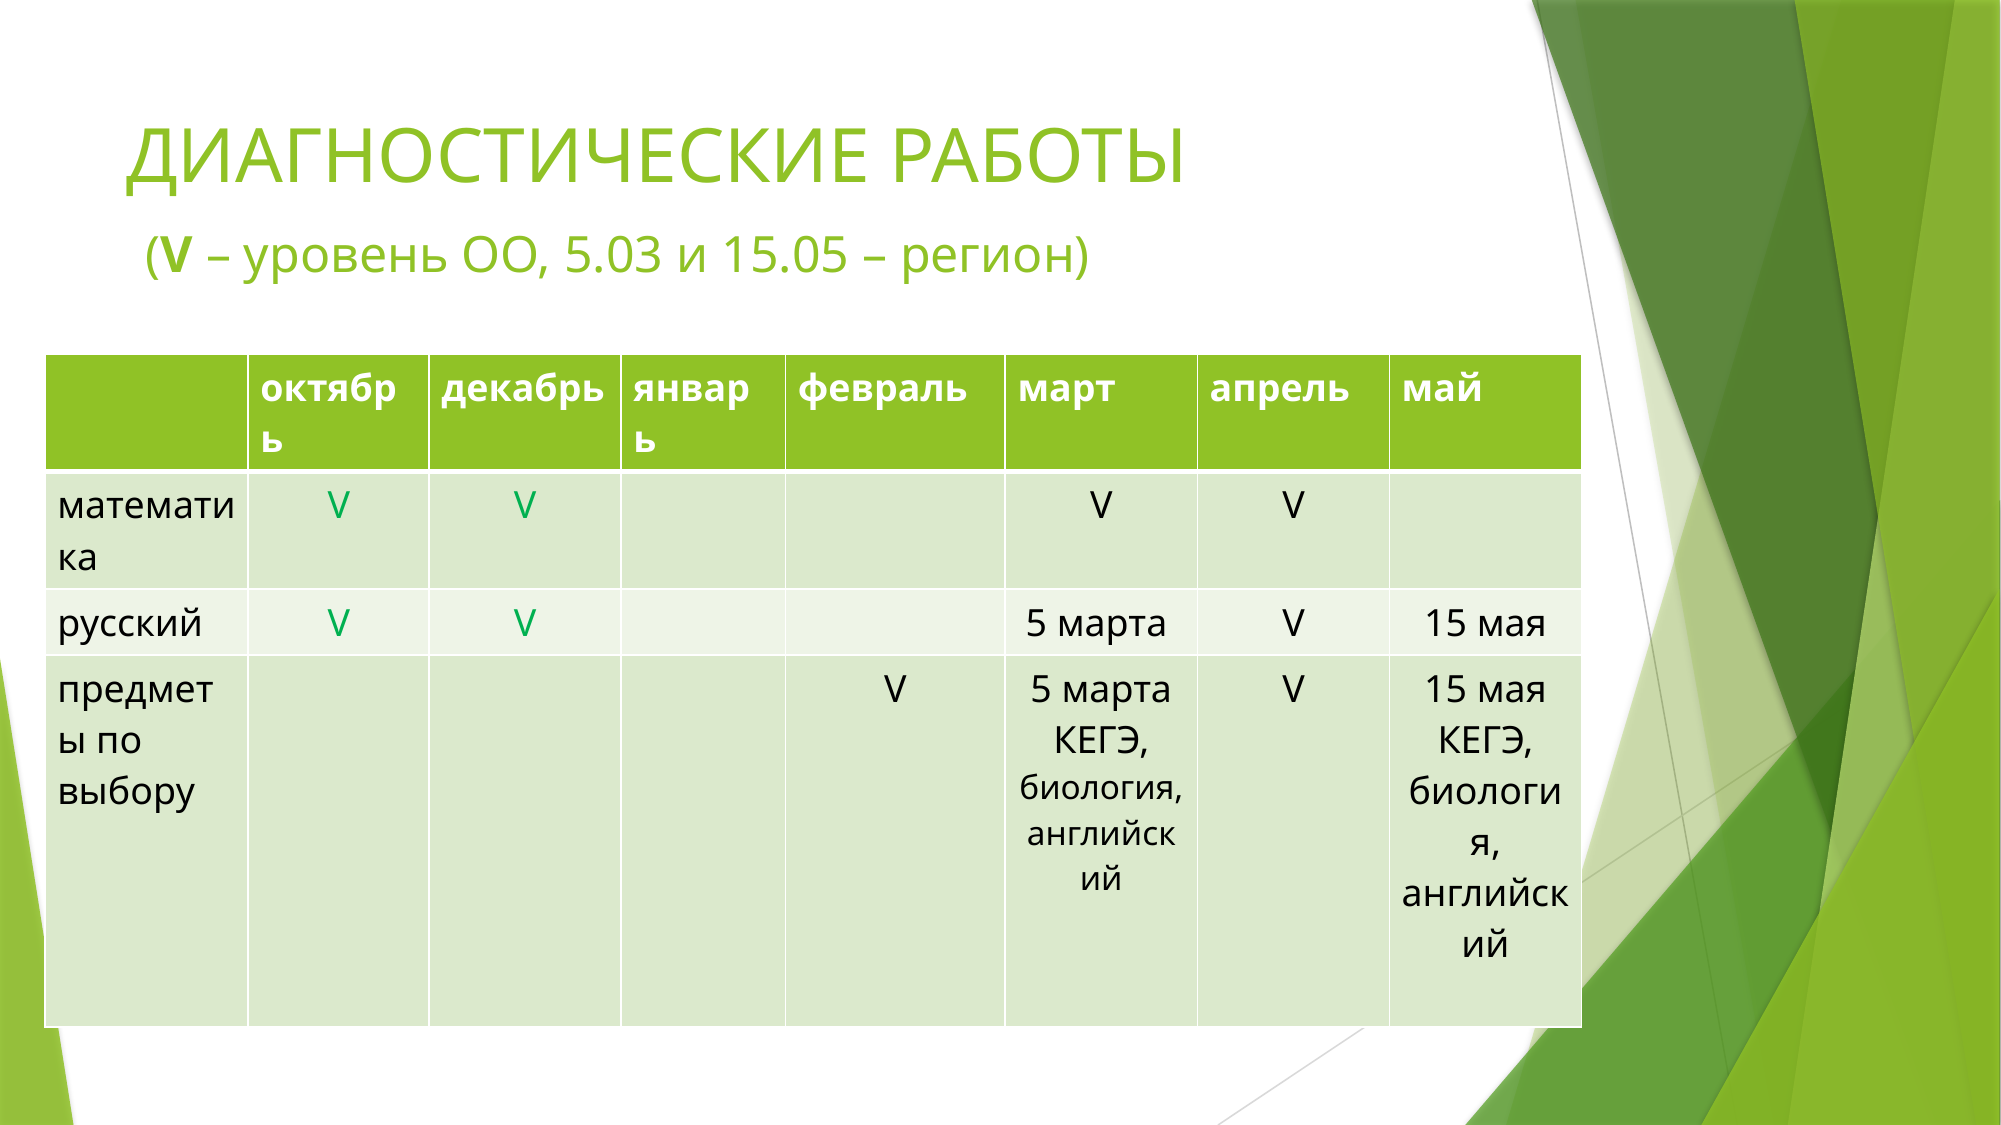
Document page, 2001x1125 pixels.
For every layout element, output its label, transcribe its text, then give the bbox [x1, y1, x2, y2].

table_header март [1006, 355, 1197, 469]
table_cell V [430, 474, 620, 588]
table_cell математика [46, 474, 247, 588]
table_cell V [1006, 474, 1197, 588]
table_header январь [622, 355, 785, 469]
table_cell V [249, 474, 428, 588]
table_cell V [1198, 656, 1389, 1026]
table_cell [430, 656, 620, 1026]
table_cell [786, 474, 1004, 588]
table_cell [622, 656, 785, 1026]
table_cell V [430, 590, 620, 654]
title ДИАГНОСТИЧЕСКИЕ РАБОТЫ (V – уровень ОО, 5.03 и 15.05 – регион) [111, 99, 1522, 317]
table_header октябрь [249, 355, 428, 469]
table_cell V [249, 590, 428, 654]
table_header февраль [786, 355, 1004, 469]
table_cell [249, 656, 428, 1026]
table_cell русский [46, 590, 247, 654]
table_cell 5 марта КЕГЭ, биология, английский [1006, 656, 1197, 1026]
table_cell 5 марта [1006, 590, 1197, 654]
table_cell [786, 590, 1004, 654]
table_header декабрь [430, 355, 620, 469]
table_cell [622, 590, 785, 654]
table_cell предметы по выбору [46, 656, 247, 1026]
table_header [46, 355, 247, 469]
table_cell V [786, 656, 1004, 1026]
table_header апрель [1198, 355, 1389, 469]
table_cell 15 мая [1390, 590, 1581, 654]
table_cell V [1198, 474, 1389, 588]
table_cell V [1198, 590, 1389, 654]
table_cell [1390, 474, 1581, 588]
table_header май [1390, 355, 1581, 469]
table_cell 15 мая КЕГЭ, биология, английский [1390, 656, 1581, 1026]
table_cell [622, 474, 785, 588]
